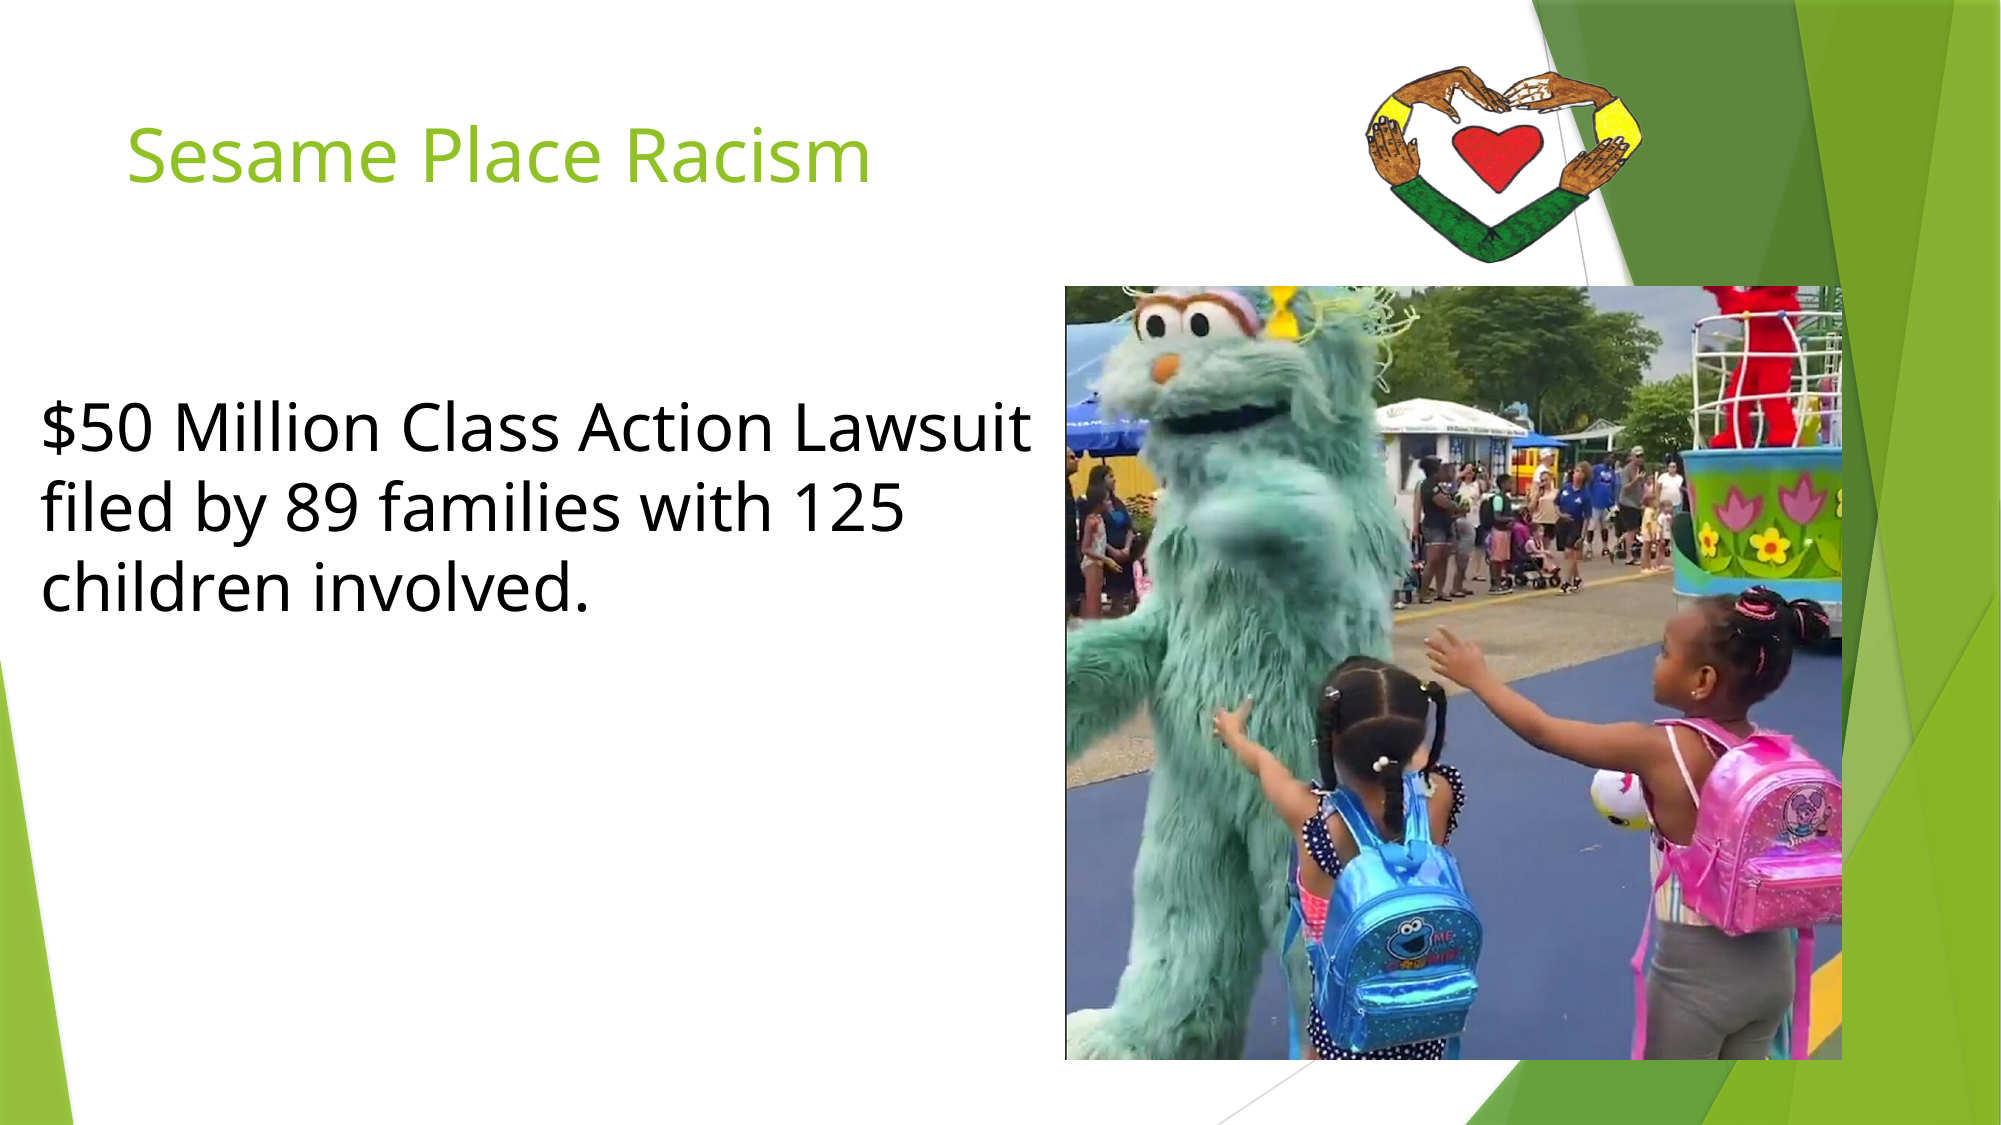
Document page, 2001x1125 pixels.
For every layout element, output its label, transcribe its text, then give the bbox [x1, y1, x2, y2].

picture [1065, 286, 1842, 1060]
text_box $50 Million Class Action Lawsuit filed by 89 families with 125 children involved. [25, 377, 1049, 872]
title Sesame Place Racism [111, 99, 1320, 317]
picture [1321, 40, 1684, 278]
